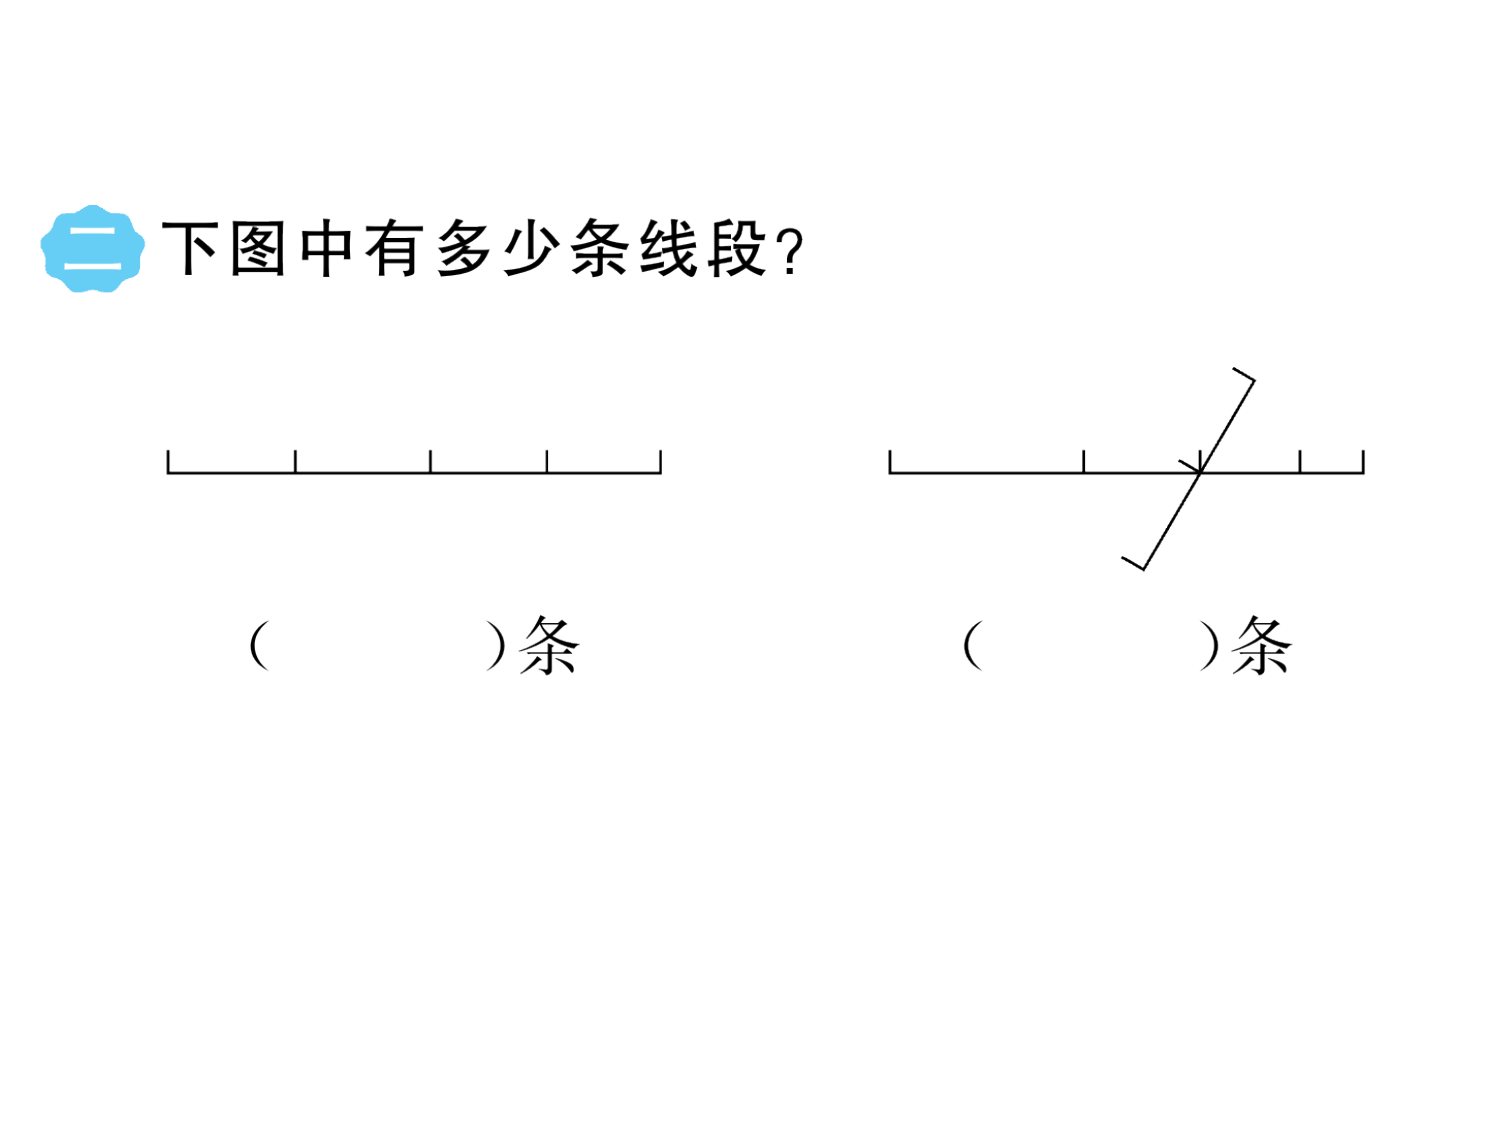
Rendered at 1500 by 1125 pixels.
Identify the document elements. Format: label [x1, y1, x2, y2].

picture [35, 177, 1453, 720]
